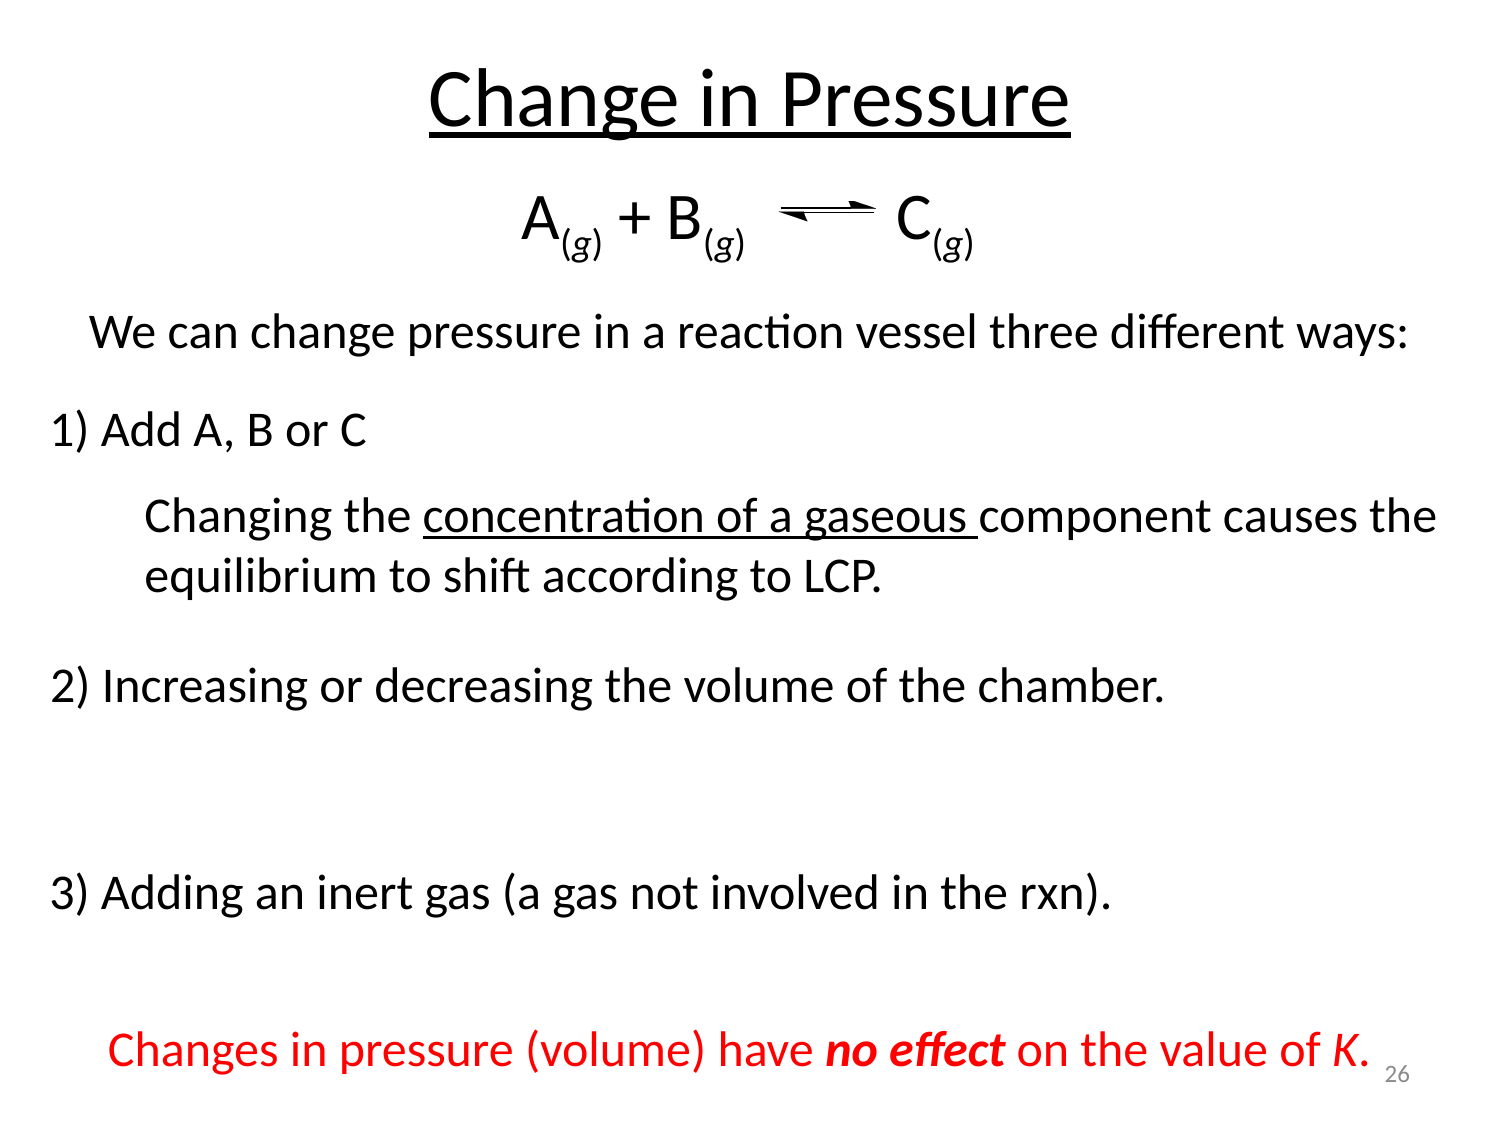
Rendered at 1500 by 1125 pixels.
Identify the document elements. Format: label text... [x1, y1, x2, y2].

text_box Changes in pressure (volume) have no effect on the value of K. [93, 1009, 1404, 1085]
text_box We can change pressure in a reaction vessel three different ways: [16, 290, 1483, 390]
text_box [493, 165, 1004, 262]
list Changing the concentration of a gaseous component causes the equilibrium to shift according to LCP. [129, 488, 1462, 618]
text_box 3) Adding an inert gas (a gas not involved in the rxn). [34, 852, 1500, 951]
text_box 2) Increasing or decreasing the volume of the chamber. [35, 644, 1500, 744]
slide_number 26 [1074, 1042, 1425, 1103]
text_box Change in Pressure [74, 0, 1425, 188]
text_box 1) Add A, B or C [34, 389, 1500, 488]
